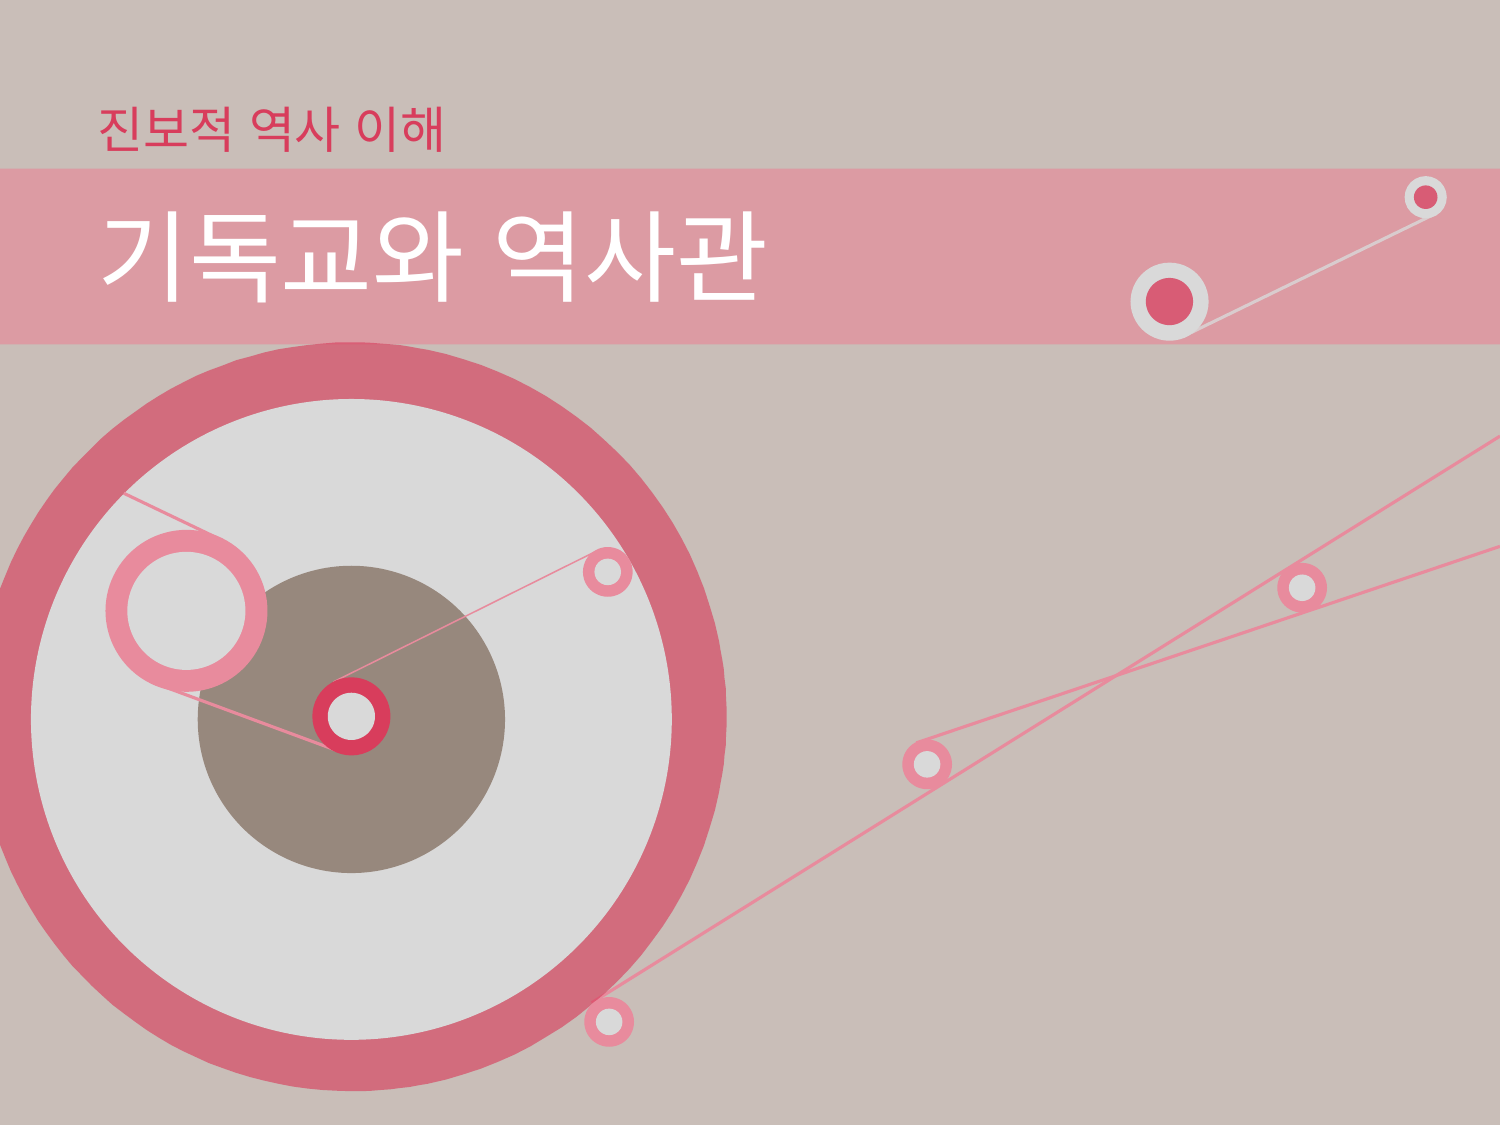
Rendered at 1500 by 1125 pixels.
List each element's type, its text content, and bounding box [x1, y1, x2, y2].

subtitle 진보적 역사 이해 [82, 82, 1132, 176]
title 기독교와 역사관 [82, 175, 1357, 333]
